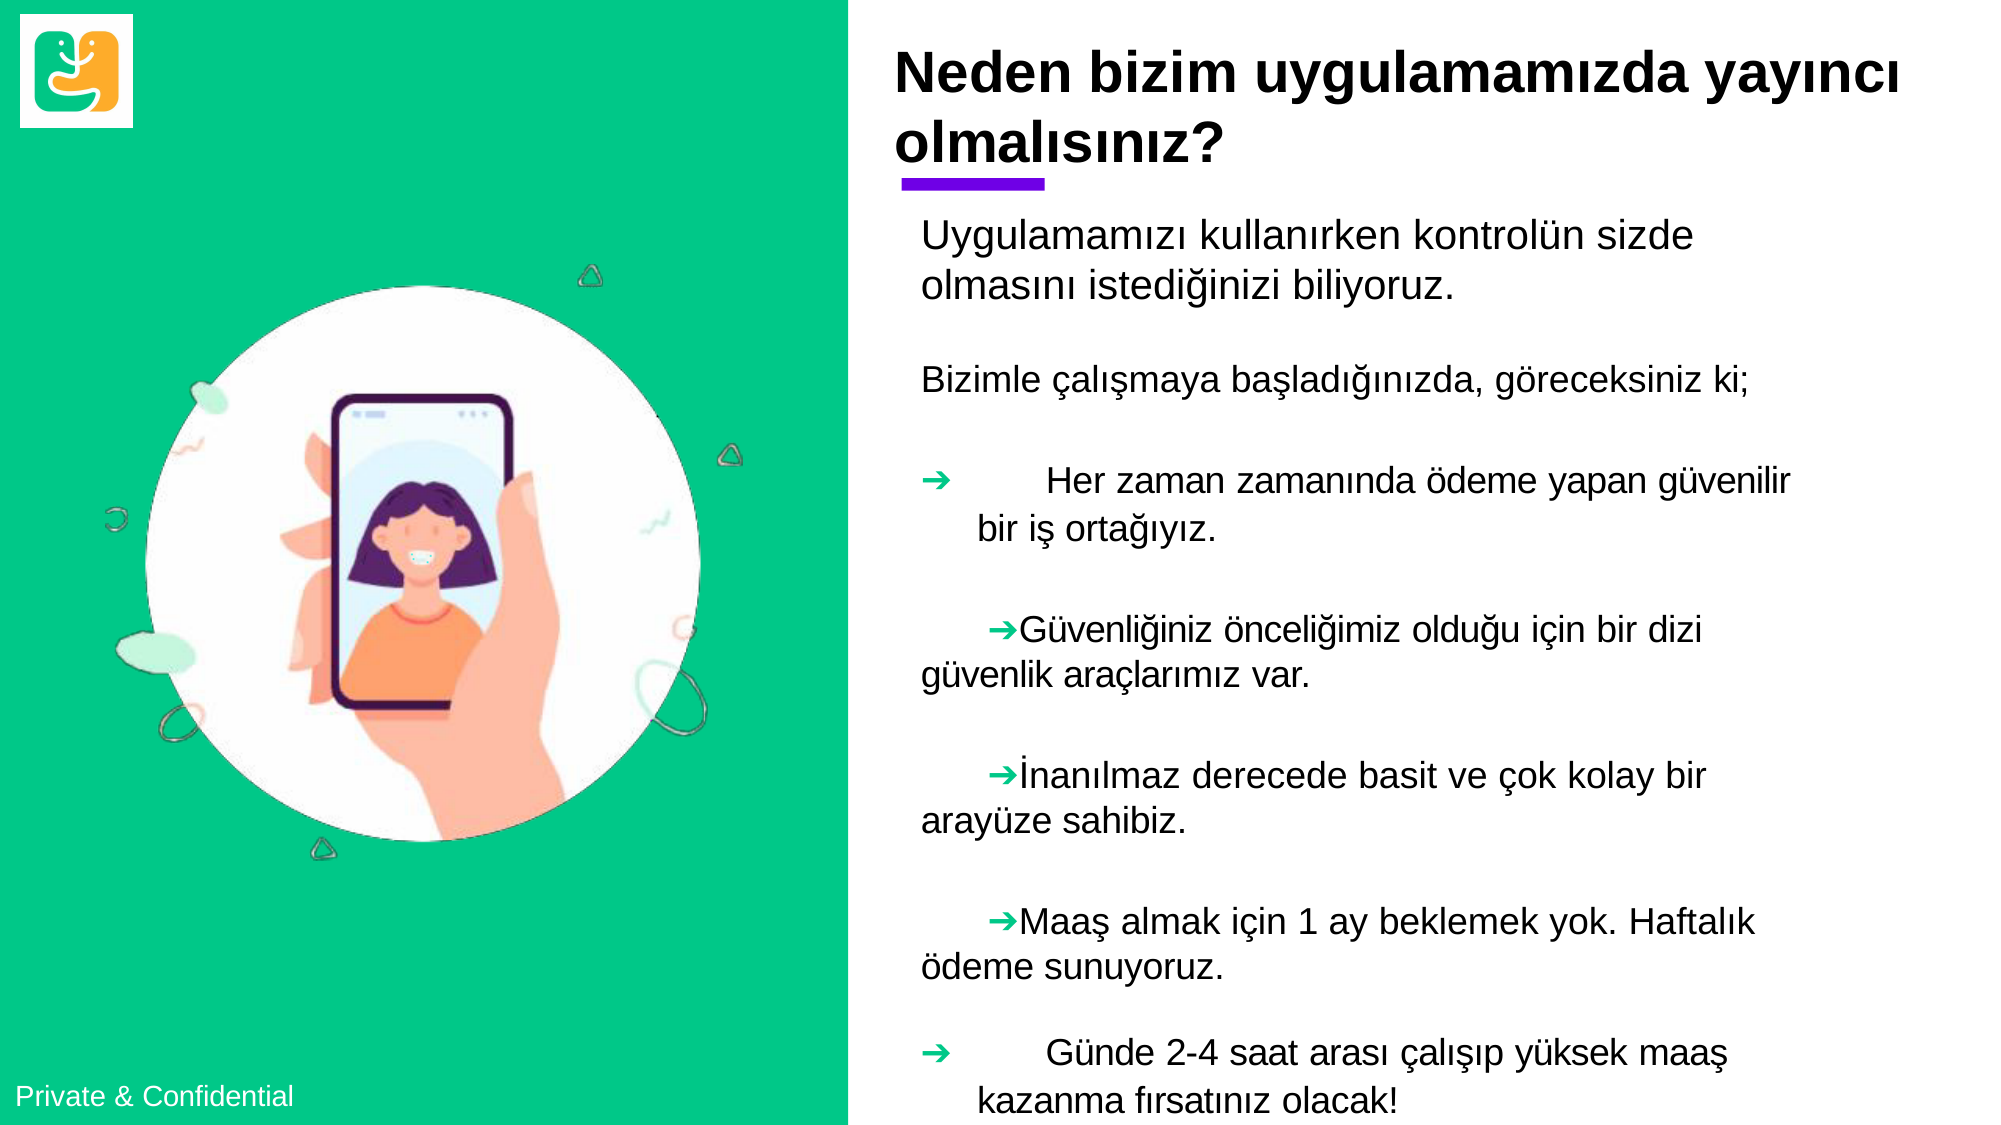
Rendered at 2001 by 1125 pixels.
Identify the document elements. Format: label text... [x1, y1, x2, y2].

text_box [901, 178, 1045, 191]
text_box Uygulamamızı kullanırken kontrolün sizde olmasını istediğinizi biliyoruz. Bizimle çalışmaya başladığınızda, göreceksiniz ki; Her zaman zamanında ödeme yapan güvenilir bir iş ortağıyız. Güvenliğiniz önceliğimiz olduğu için bir dizi güvenlik araçlarımız var. İnanılmaz derecede basit ve çok kolay bir arayüze sahibiz. Maaş almak için 1 ay beklemek yok. Haftalık ödeme sunuyoruz. [918, 205, 1863, 987]
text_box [19, 13, 134, 128]
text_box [0, 0, 849, 1125]
text_box Günde 2-4 saat arası çalışıp yüksek maaş kazanma fırsatınız olacak! [918, 1023, 1818, 1122]
title Neden bizim uygulamamızda yayıncı olmalısınız? [892, 32, 1908, 222]
